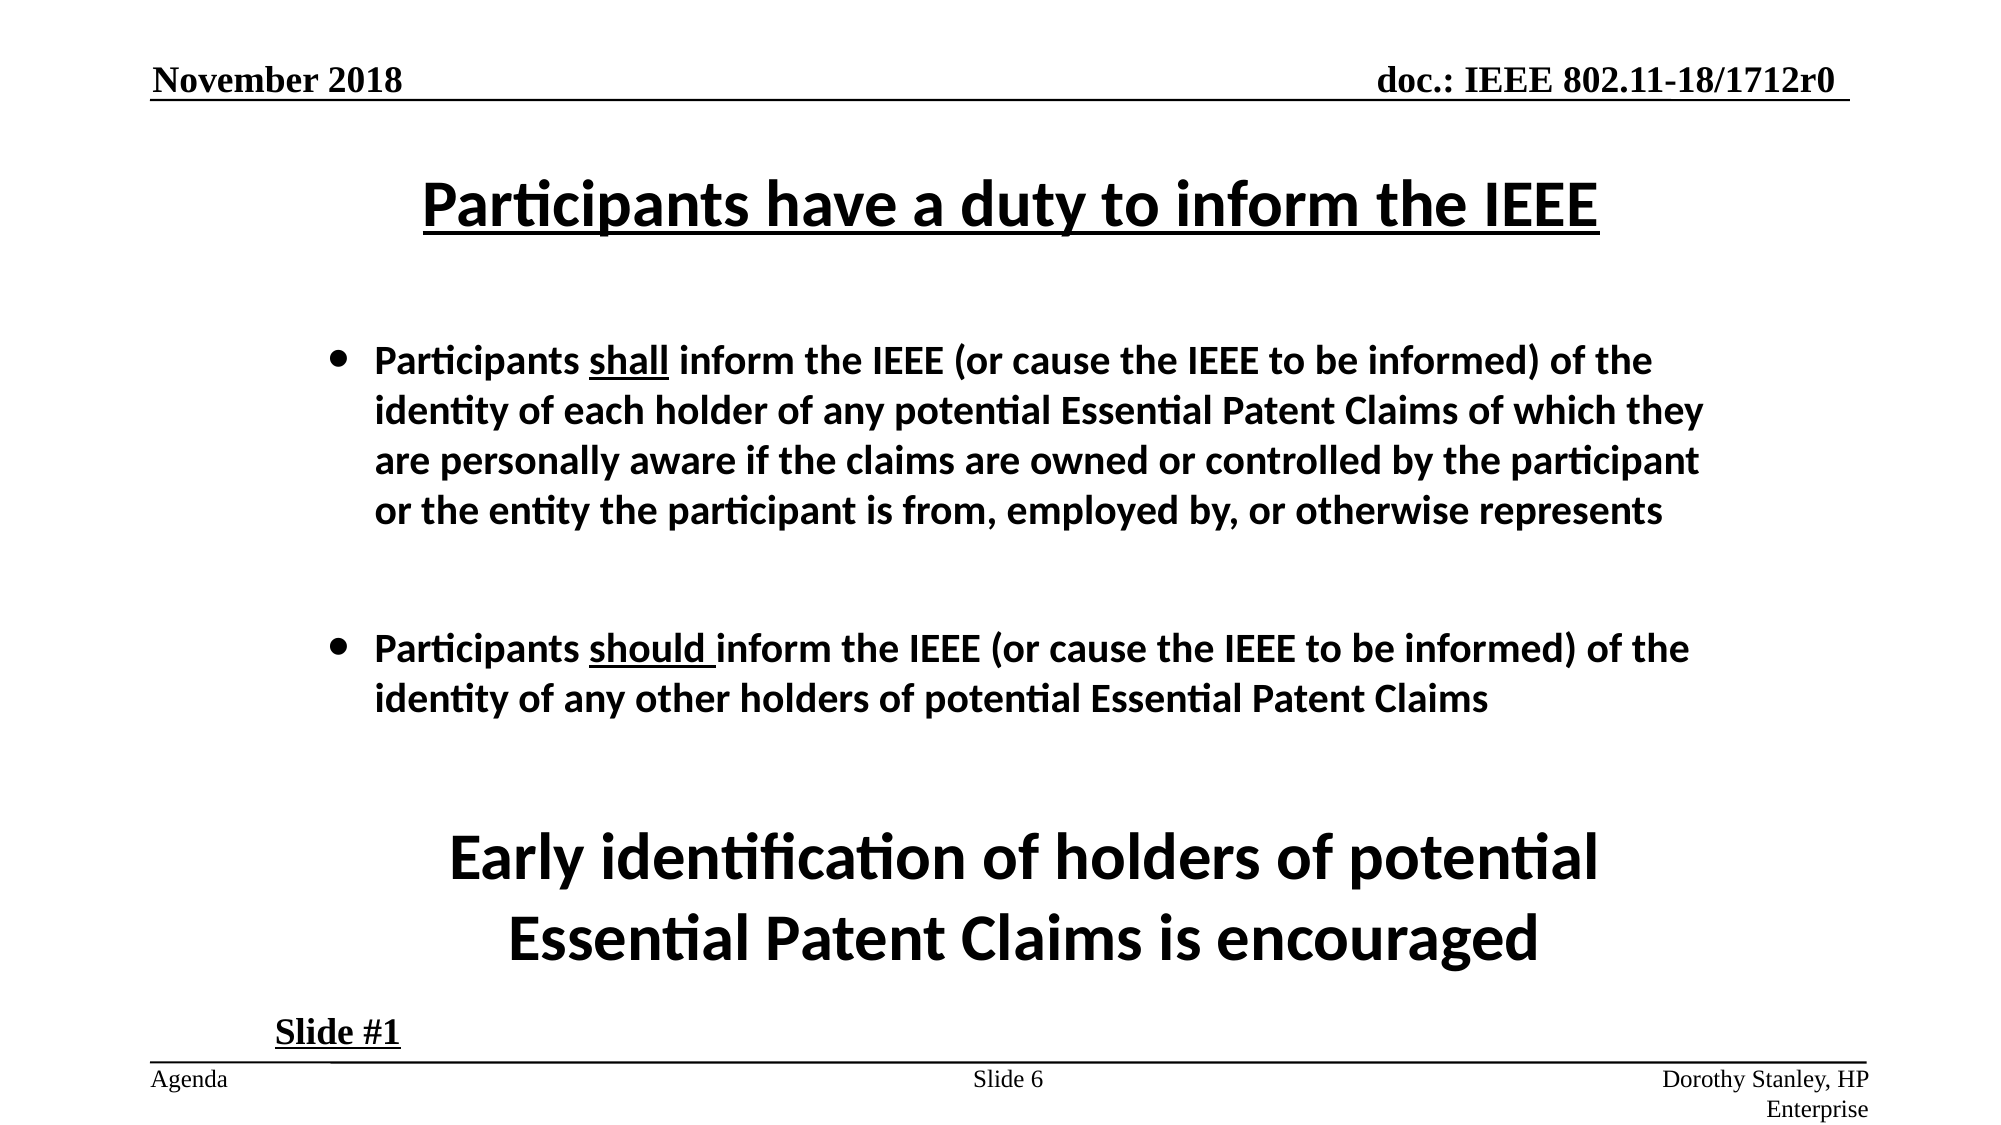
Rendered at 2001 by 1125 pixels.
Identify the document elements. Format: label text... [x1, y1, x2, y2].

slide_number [152, 54, 567, 100]
text_box Slide #1 [260, 999, 417, 1060]
list Participants shall inform the IEEE (or cause the IEEE to be informed) of the identity of each holder of any potential Essential Patent Claims of which they are personally aware if the claims are owned or controlled by the participant or the entity the participant is from, employed by, or otherwise represents Participants should inform the IEEE (or cause the IEEE to be informed) of the identity of any other holders of potential Essential Patent Claims Early identification of holders of potential Essential Patent Claims is encouraged [237, 324, 1738, 988]
footer Dorothy Stanley, HP Enterprise [1609, 1062, 1869, 1093]
title Participants have a duty to inform the IEEE [286, 143, 1737, 257]
slide_number Slide 6 [964, 1062, 1053, 1093]
